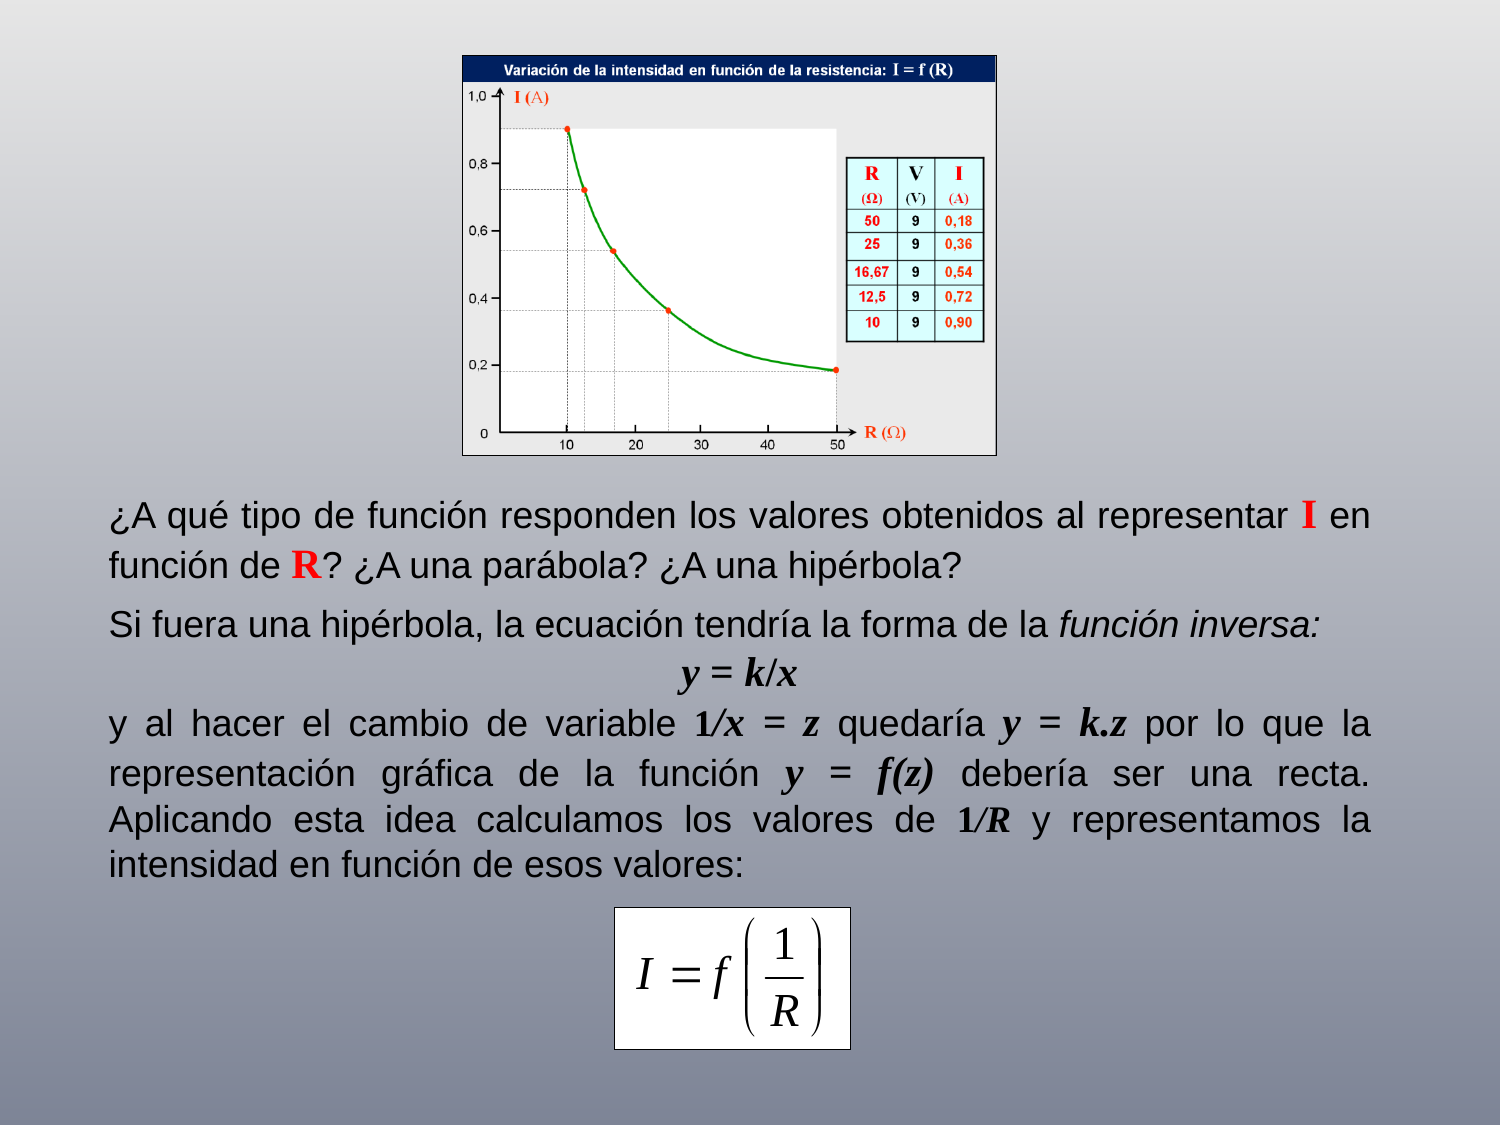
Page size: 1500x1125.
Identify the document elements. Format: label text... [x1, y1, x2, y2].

picture [461, 55, 996, 456]
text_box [613, 907, 851, 1051]
text_box ¿A qué tipo de función responden los valores obtenidos al representar I en función de R? ¿A una parábola? ¿A una hipérbola? [93, 479, 1386, 592]
text_box Si fuera una hipérbola, la ecuación tendría la forma de la función inversa: y = k/x y al hacer el cambio de variable 1/x = z quedaría y = k.z por lo que la representación gráfica de la función y = f(z) debería ser una recta. Aplicando esta idea calculamos los valores de 1/R y representamos la intensidad en función de esos valores: [93, 592, 1386, 938]
